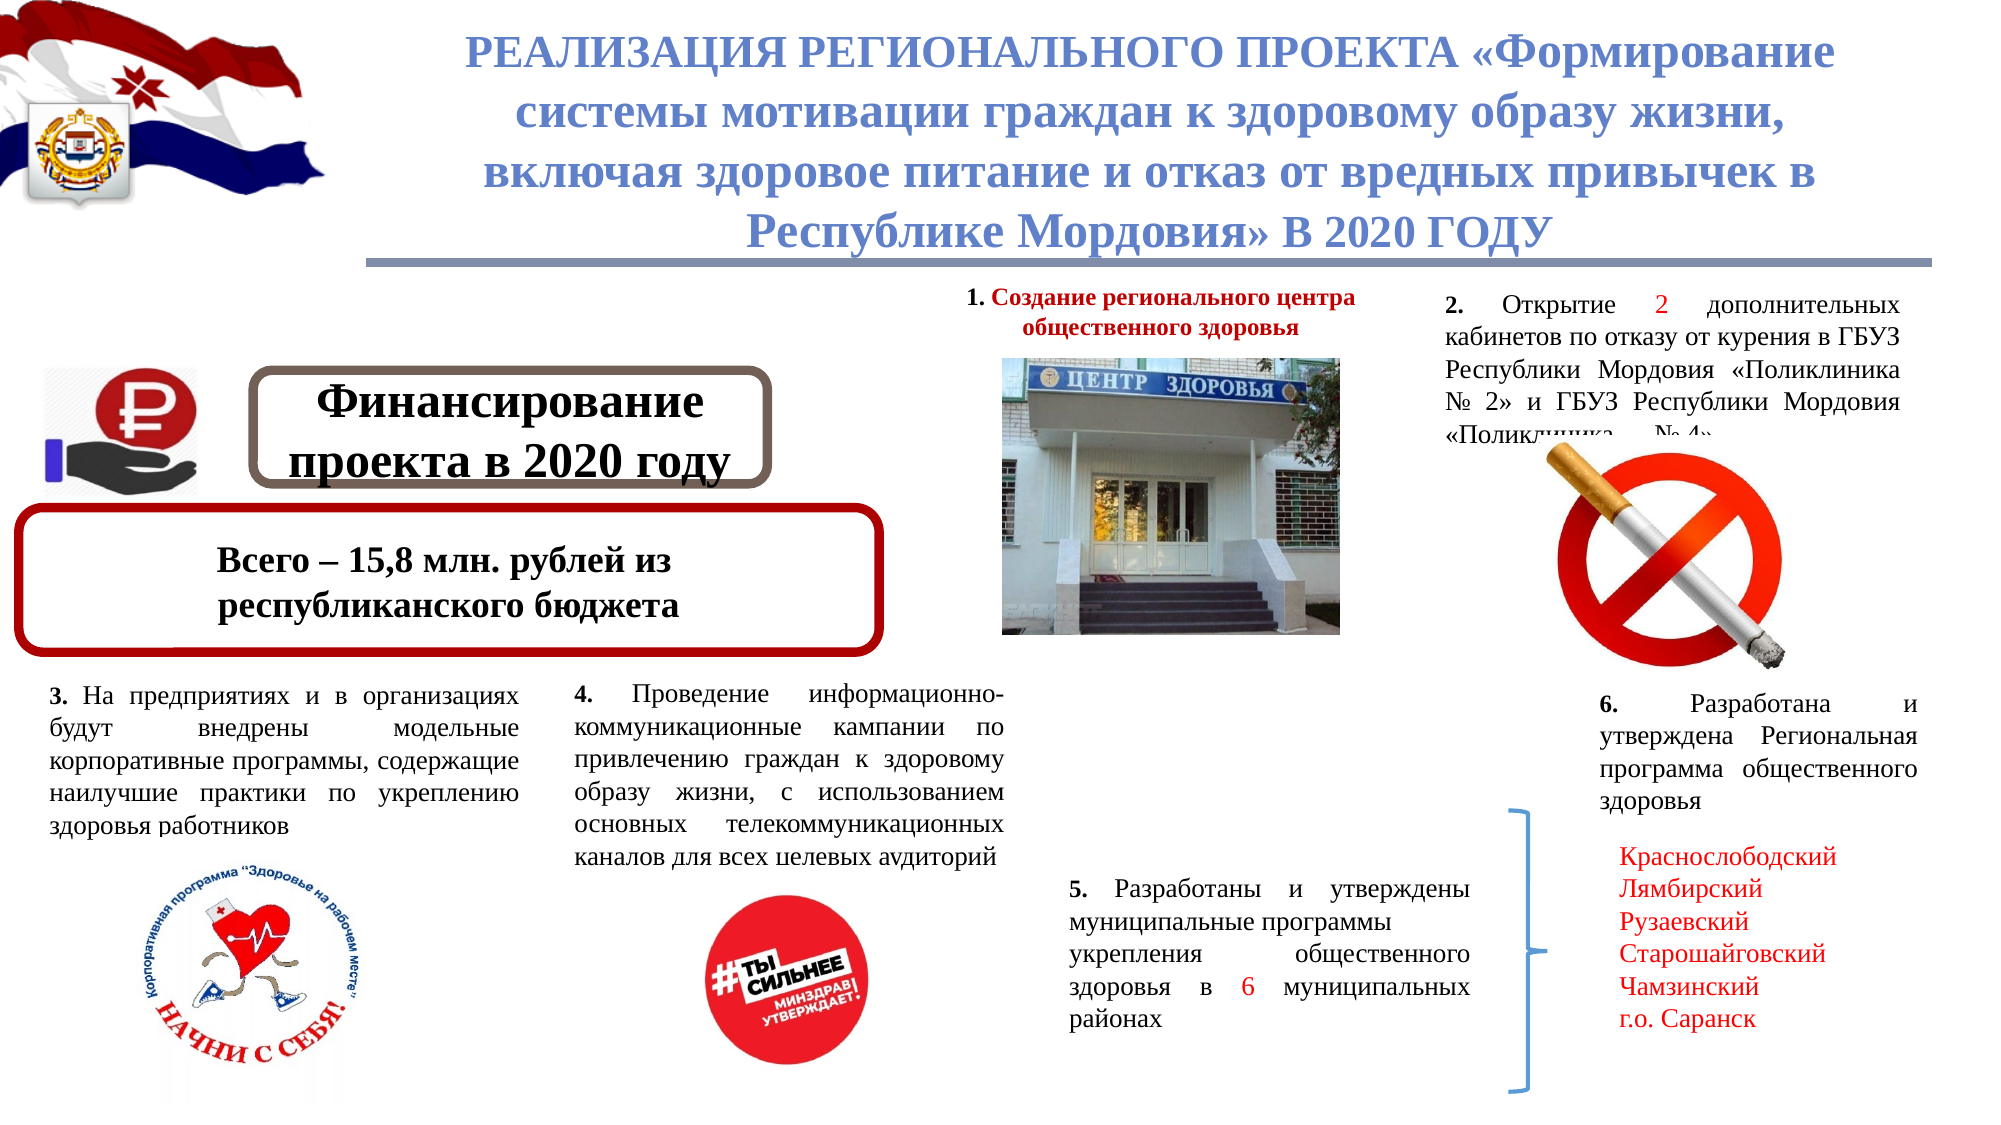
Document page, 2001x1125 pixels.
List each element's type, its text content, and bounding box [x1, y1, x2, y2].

picture [0, 0, 332, 220]
text_box Краснослободский Лямбирский Рузаевский Старошайговский Чамзинский г.о. Саранск [1604, 830, 1902, 1041]
picture [1002, 358, 1340, 635]
text_box 3. На предприятиях и в организациях будут внедрены модельные корпоративные программы, содержащие наилучшие практики по укреплению здоровья работников [34, 669, 535, 847]
picture [28, 355, 209, 507]
picture [1540, 435, 1795, 678]
text_box РЕАЛИЗАЦИЯ РЕГИОНАЛЬНОГО ПРОЕКТА «Формирование системы мотивации граждан к здоровому образу жизни, включая здоровое питание и отказ от вредных привычек в Республике Мордовия» В 2020 ГОДУ [397, 10, 1904, 258]
text_box 5. Разработаны и утверждены муниципальные программы укрепления общественного здоровья в 6 муниципальных районах [1054, 863, 1486, 1041]
text_box Всего – 15,8 млн. рублей из республиканского бюджета [17, 506, 881, 654]
text_box 1. Создание регионального центра общественного здоровья [925, 273, 1397, 348]
picture [103, 837, 402, 1105]
text_box Финансирование проекта в 2020 году [252, 369, 769, 485]
text_box 2. Открытие 2 дополнительных кабинетов по отказу от курения в ГБУЗ Республики Мордовия «Поликлиника № 2» и ГБУЗ Республики Мордовия «Поликлиника № 4» [1430, 278, 1916, 456]
picture [682, 865, 898, 1088]
text_box 6. Разработана и утверждена Региональная программа общественного здоровья [1584, 677, 1933, 823]
text_box [1508, 810, 1548, 1092]
text_box 4. Проведение информационно-коммуникационные кампании по привлечению граждан к здоровому образу жизни, с использованием основных телекоммуникационных каналов для всех целевых аудиторий [559, 668, 1020, 879]
